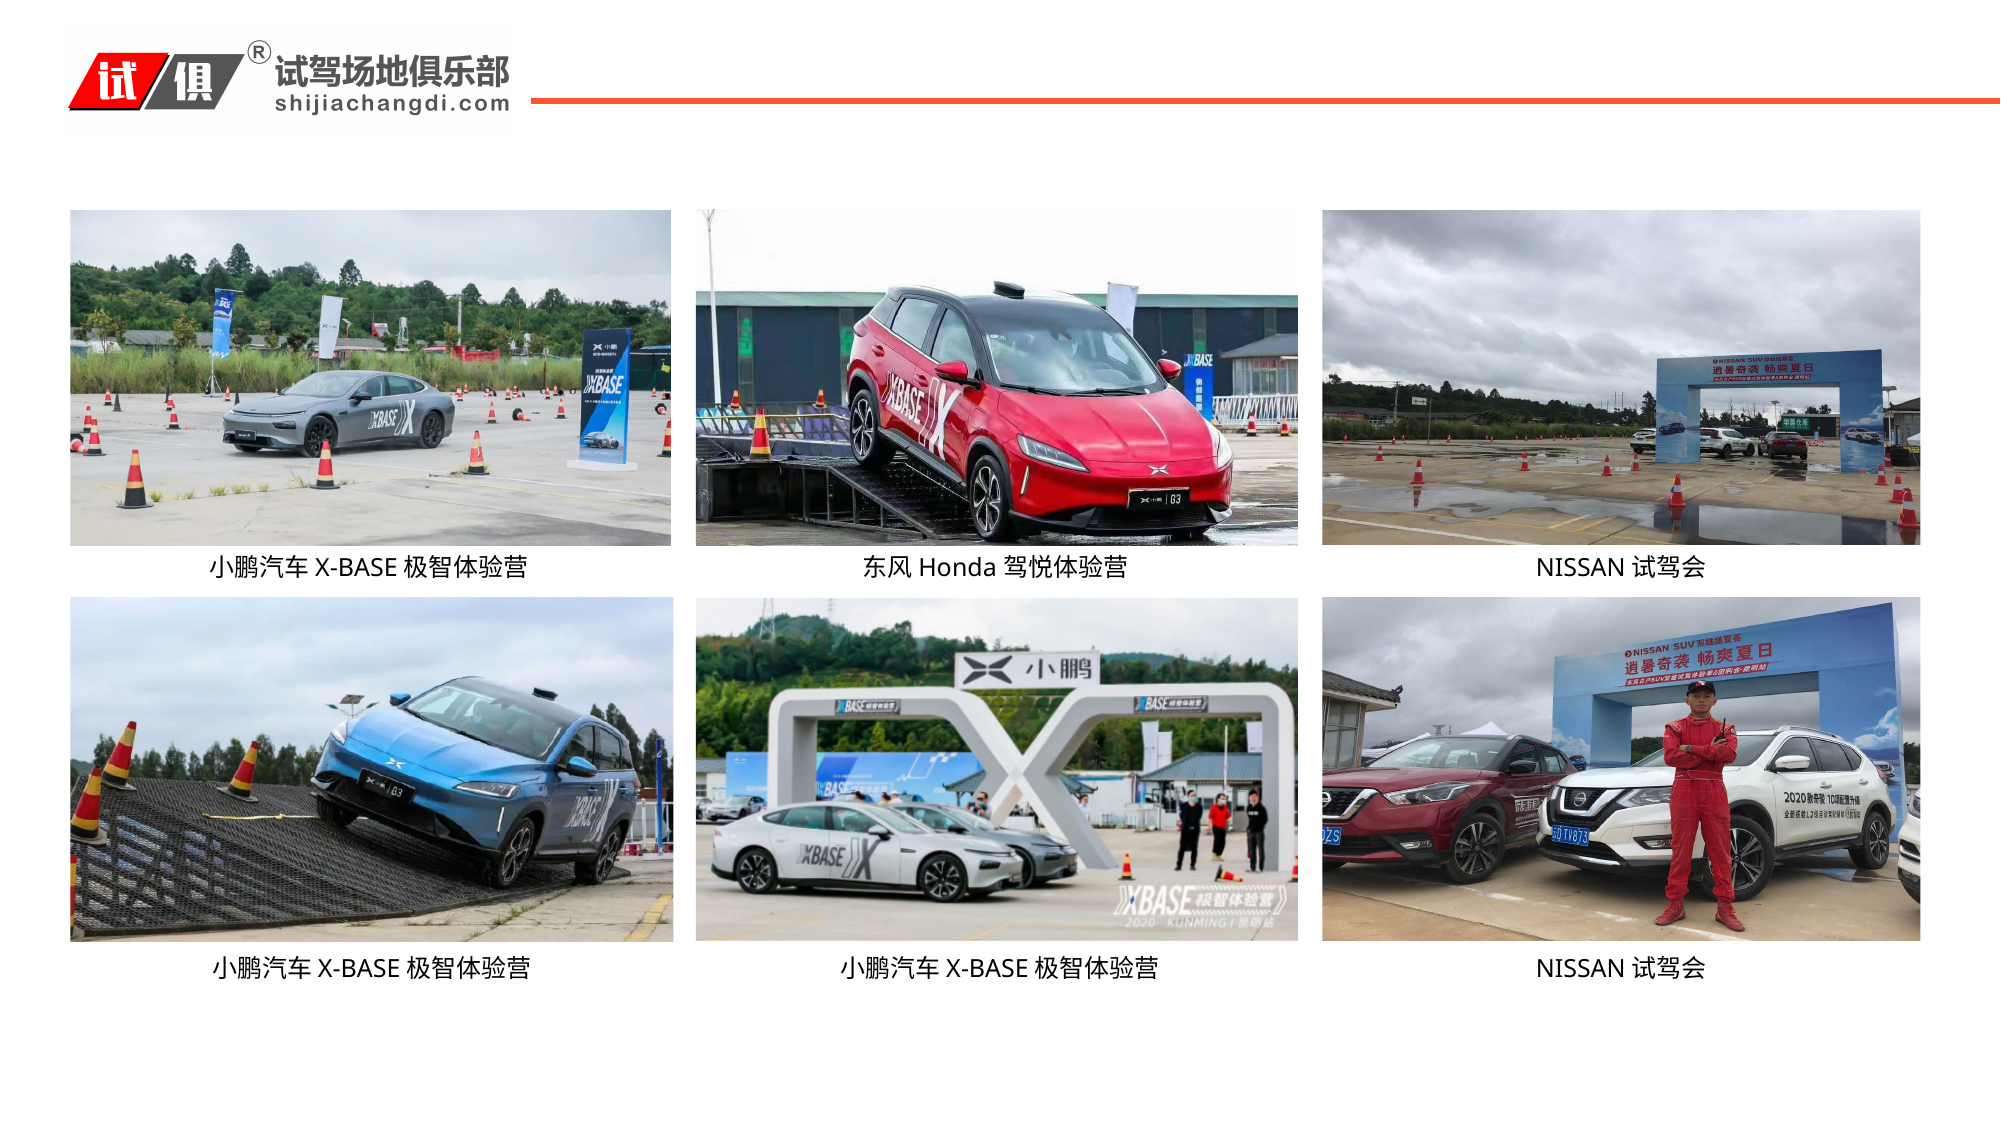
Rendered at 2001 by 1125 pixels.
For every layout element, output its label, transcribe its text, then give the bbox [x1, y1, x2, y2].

picture [695, 209, 1299, 546]
picture [70, 597, 674, 943]
text_box 小鹏汽车X-BASE极智体验营 [168, 546, 570, 589]
text_box 东风Honda驾悦体验营 [794, 546, 1197, 589]
picture [53, 26, 531, 134]
text_box 小鹏汽车X-BASE极智体验营 [807, 945, 1193, 990]
picture [1322, 597, 1921, 941]
picture [695, 598, 1299, 943]
text_box NISSAN试驾会 [1430, 945, 1813, 990]
text_box 小鹏汽车X-BASE极智体验营 [191, 945, 553, 990]
text_box NISSAN试驾会 [1473, 544, 1770, 589]
picture [70, 210, 671, 546]
picture [1322, 210, 1921, 545]
